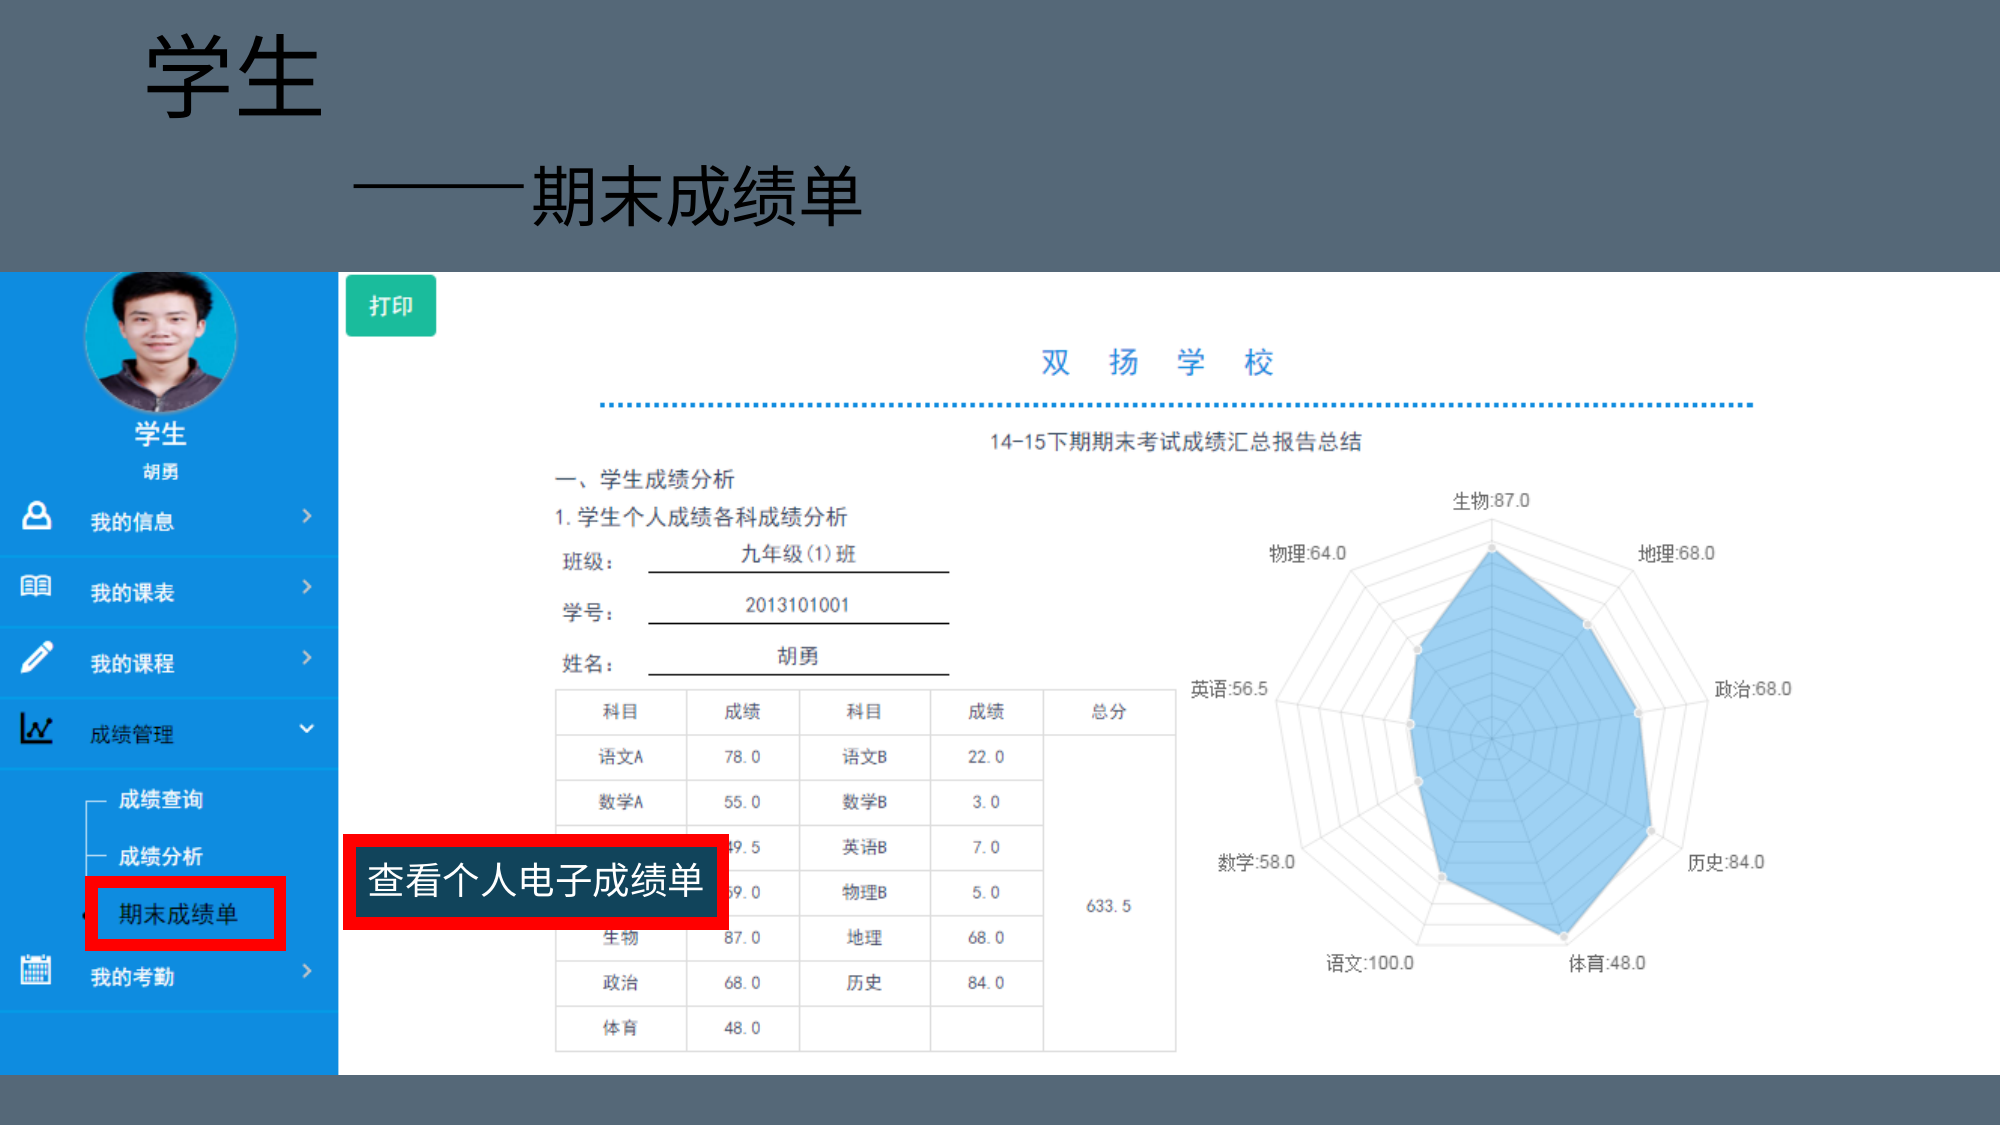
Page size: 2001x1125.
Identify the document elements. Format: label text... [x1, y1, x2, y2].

picture [0, 272, 2000, 1075]
title 学生 ——期末成绩单 [127, 17, 1000, 243]
